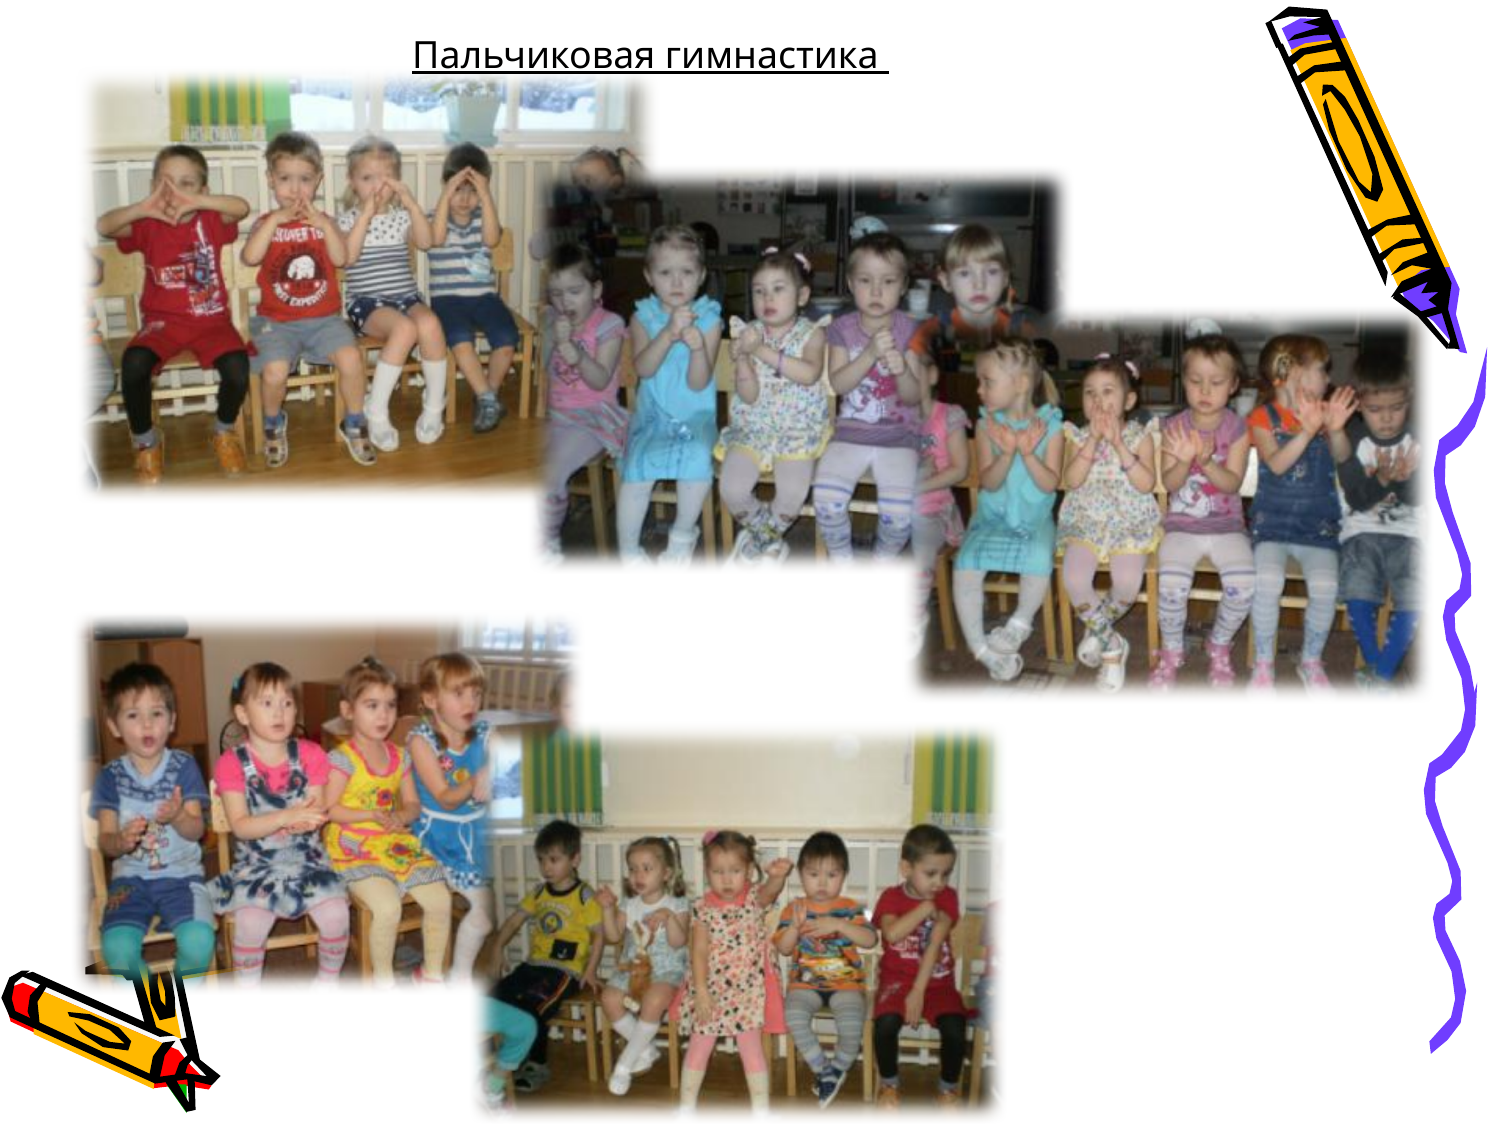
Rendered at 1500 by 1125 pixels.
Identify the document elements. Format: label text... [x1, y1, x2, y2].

text_box Пальчиковая гимнастика [397, 23, 904, 84]
picture [76, 66, 1434, 704]
picture [70, 609, 1008, 1125]
